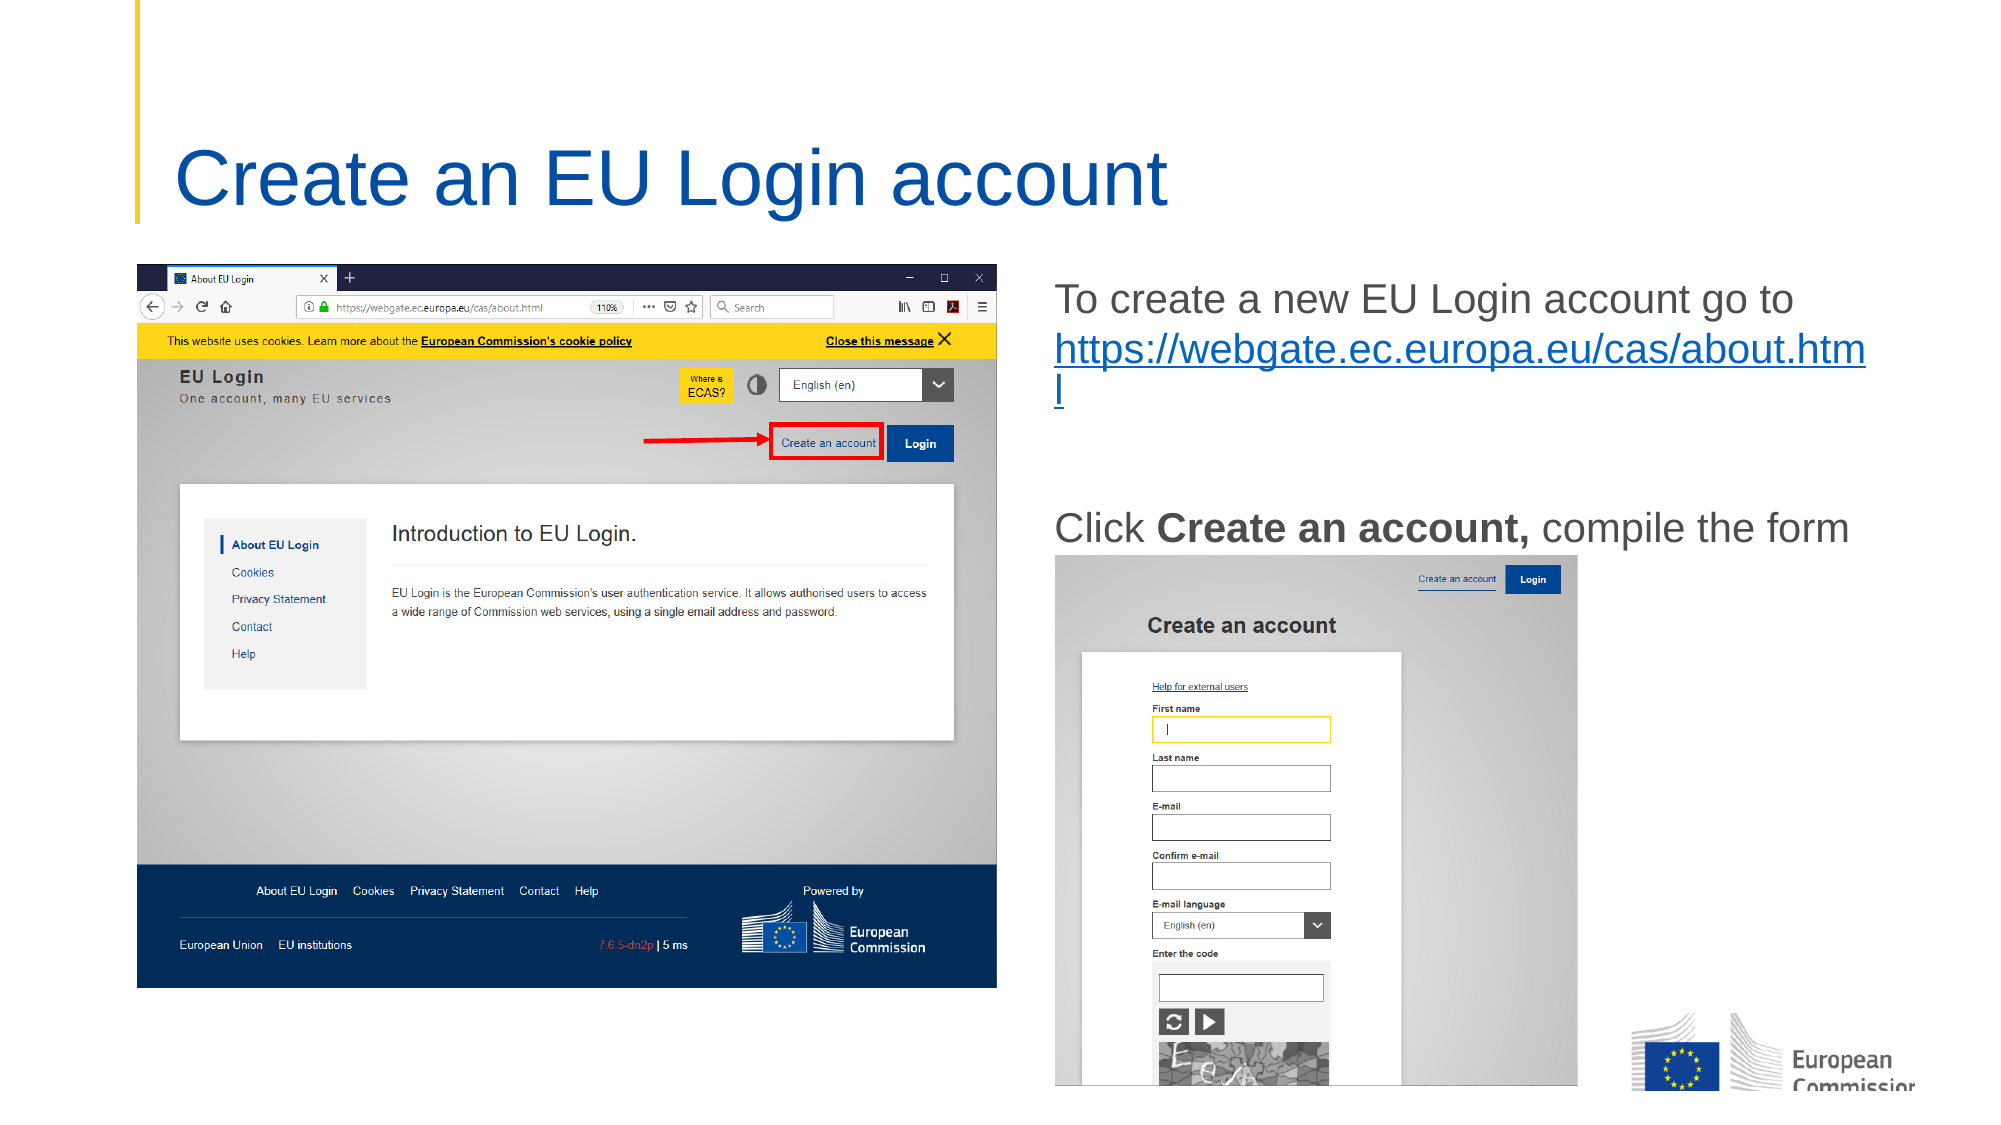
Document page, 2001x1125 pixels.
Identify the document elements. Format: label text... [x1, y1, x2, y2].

list To create a new EU Login account go to https://webgate.ec.europa.eu/cas/about.html Click Create an account, compile the form and follow the instructions. [1039, 263, 1891, 443]
picture [1631, 1013, 1915, 1091]
title Create an EU Login account [159, 94, 1843, 223]
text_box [137, 264, 997, 988]
picture [1055, 555, 1578, 1086]
